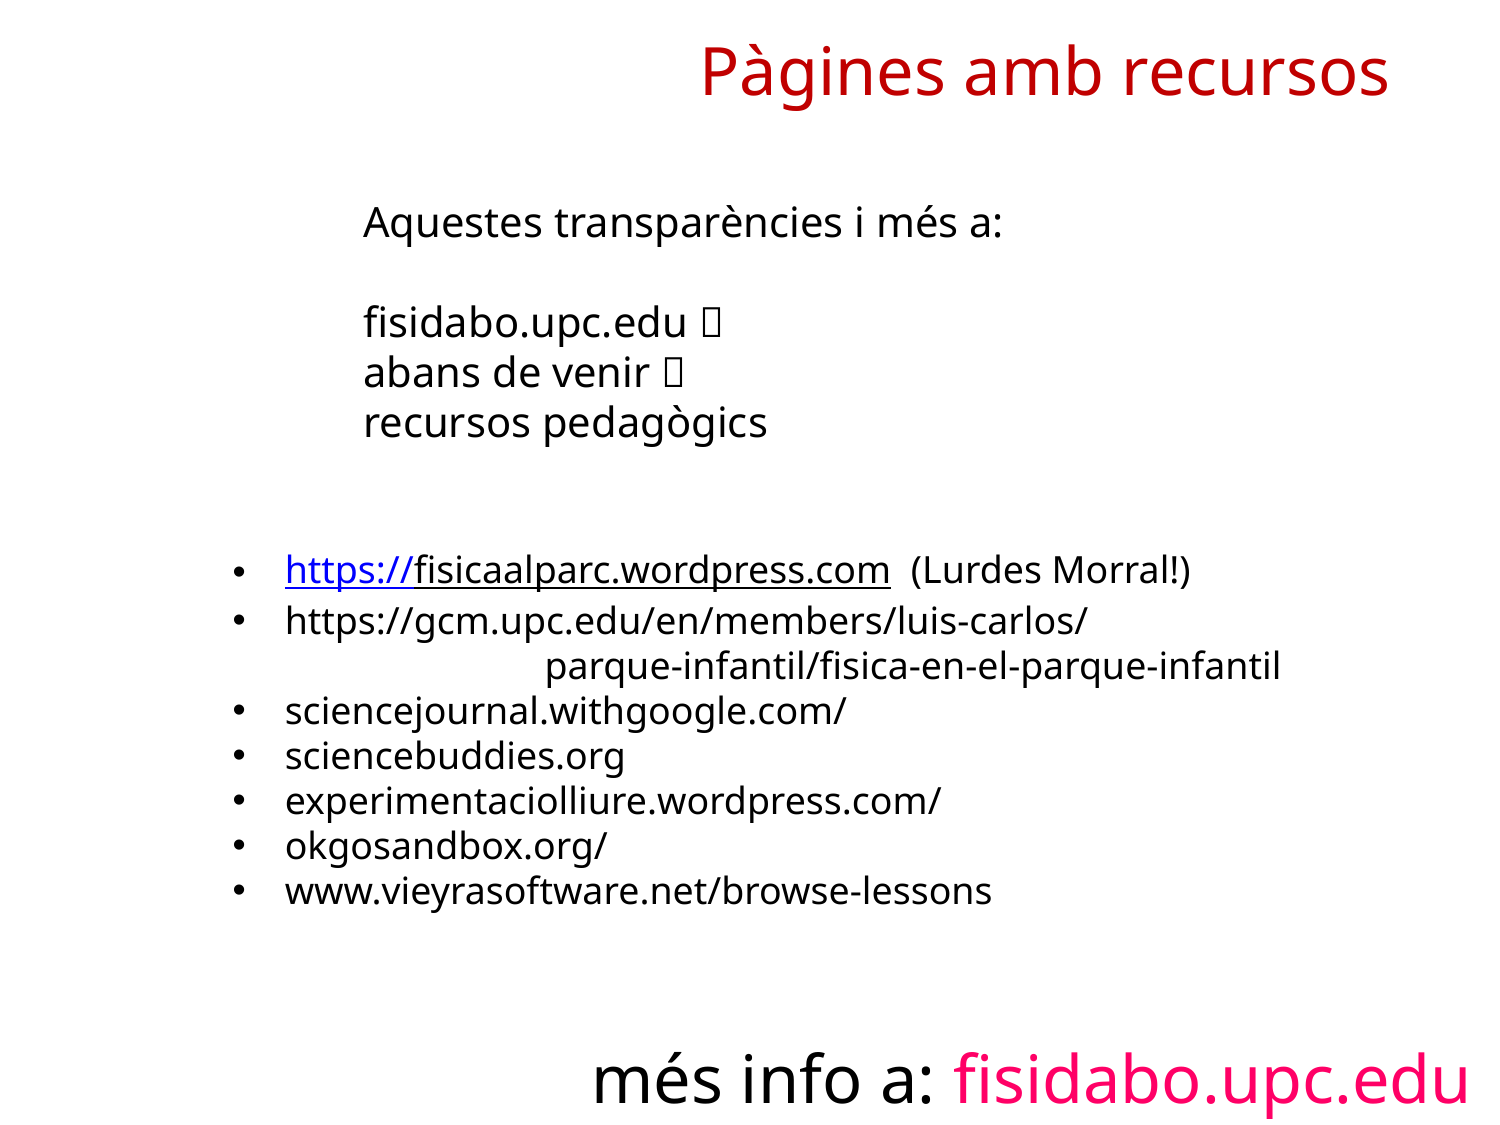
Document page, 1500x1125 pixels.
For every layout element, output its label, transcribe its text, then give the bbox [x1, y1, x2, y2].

text_box Pàgines amb recursos [445, 21, 1407, 116]
text_box més info a: fisidabo.upc.edu [577, 1029, 1489, 1124]
text_box Aquestes transparències i més a: fisidabo.upc.edu  abans de venir  recursos pedagògics [348, 188, 1099, 454]
text_box https://fisicaalparc.wordpress.com (Lurdes Morral!) https://gcm.upc.edu/en/members/luis-carlos/ parque-infantil/fisica-en-el-parque-infantil sciencejournal.withgoogle.com/ sciencebuddies.org experimentaciolliure.wordpress.com/ okgosandbox.org/ www.vieyrasoftware.net/browse-lessons [217, 538, 1298, 920]
